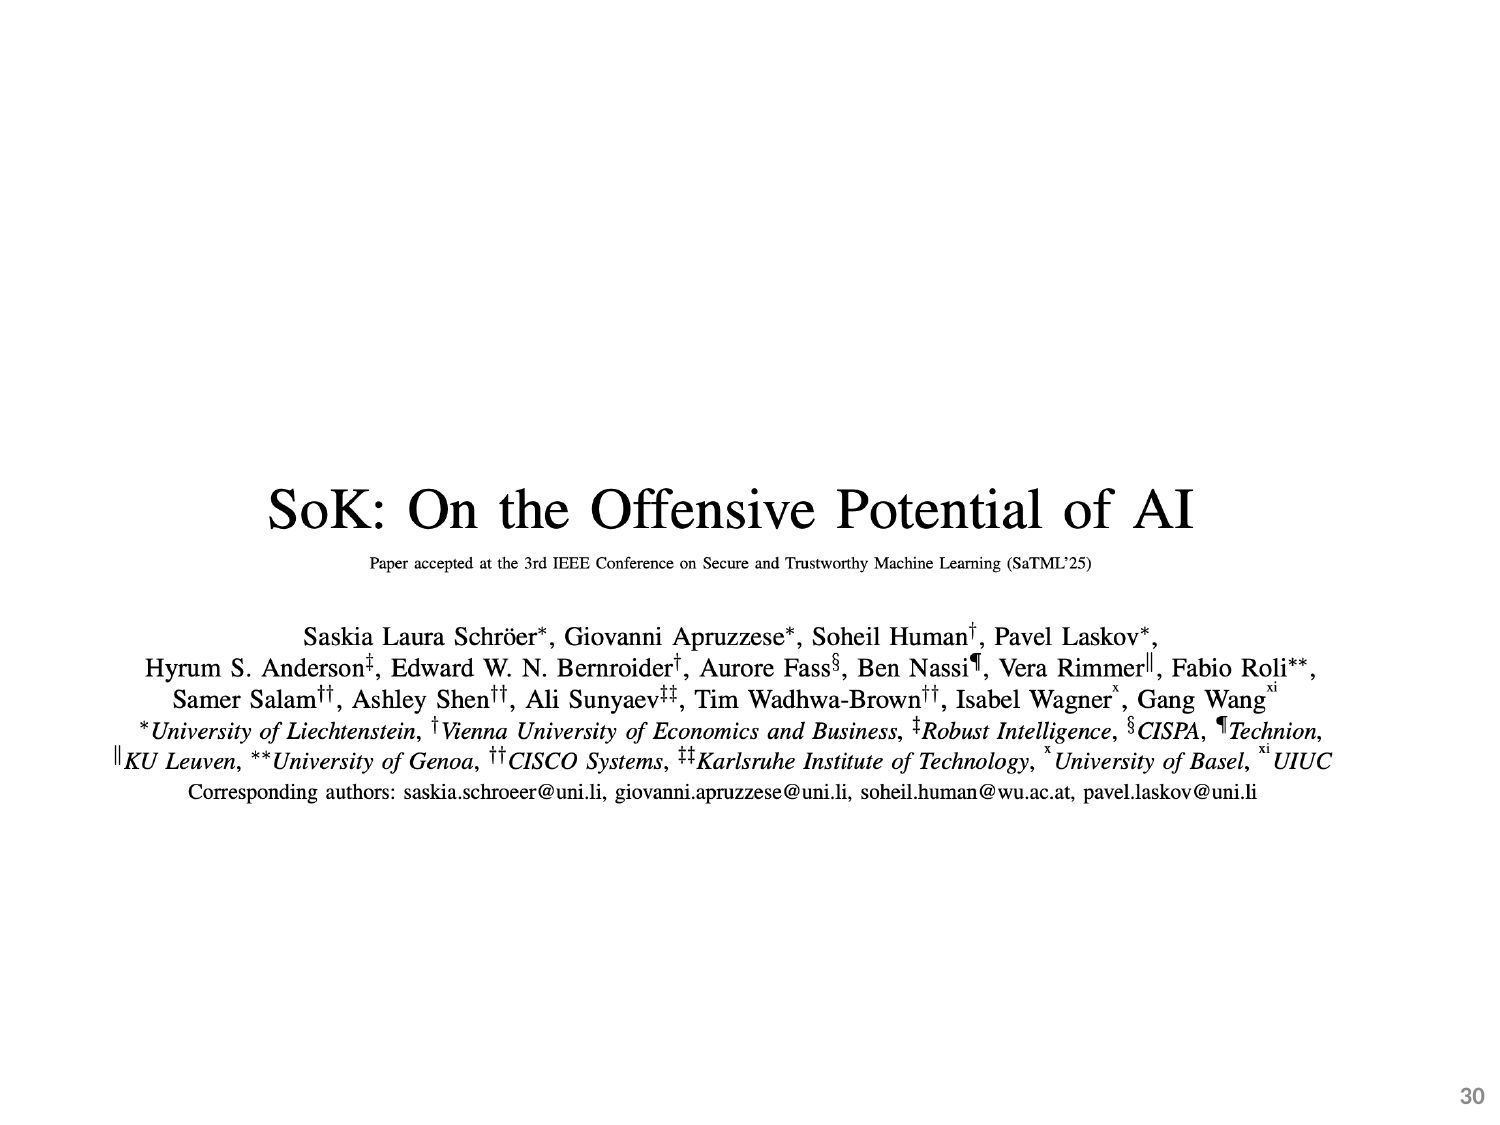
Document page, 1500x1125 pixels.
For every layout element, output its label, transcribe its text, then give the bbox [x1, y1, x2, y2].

picture [92, 446, 1369, 834]
slide_number 30 [1397, 1065, 1500, 1125]
